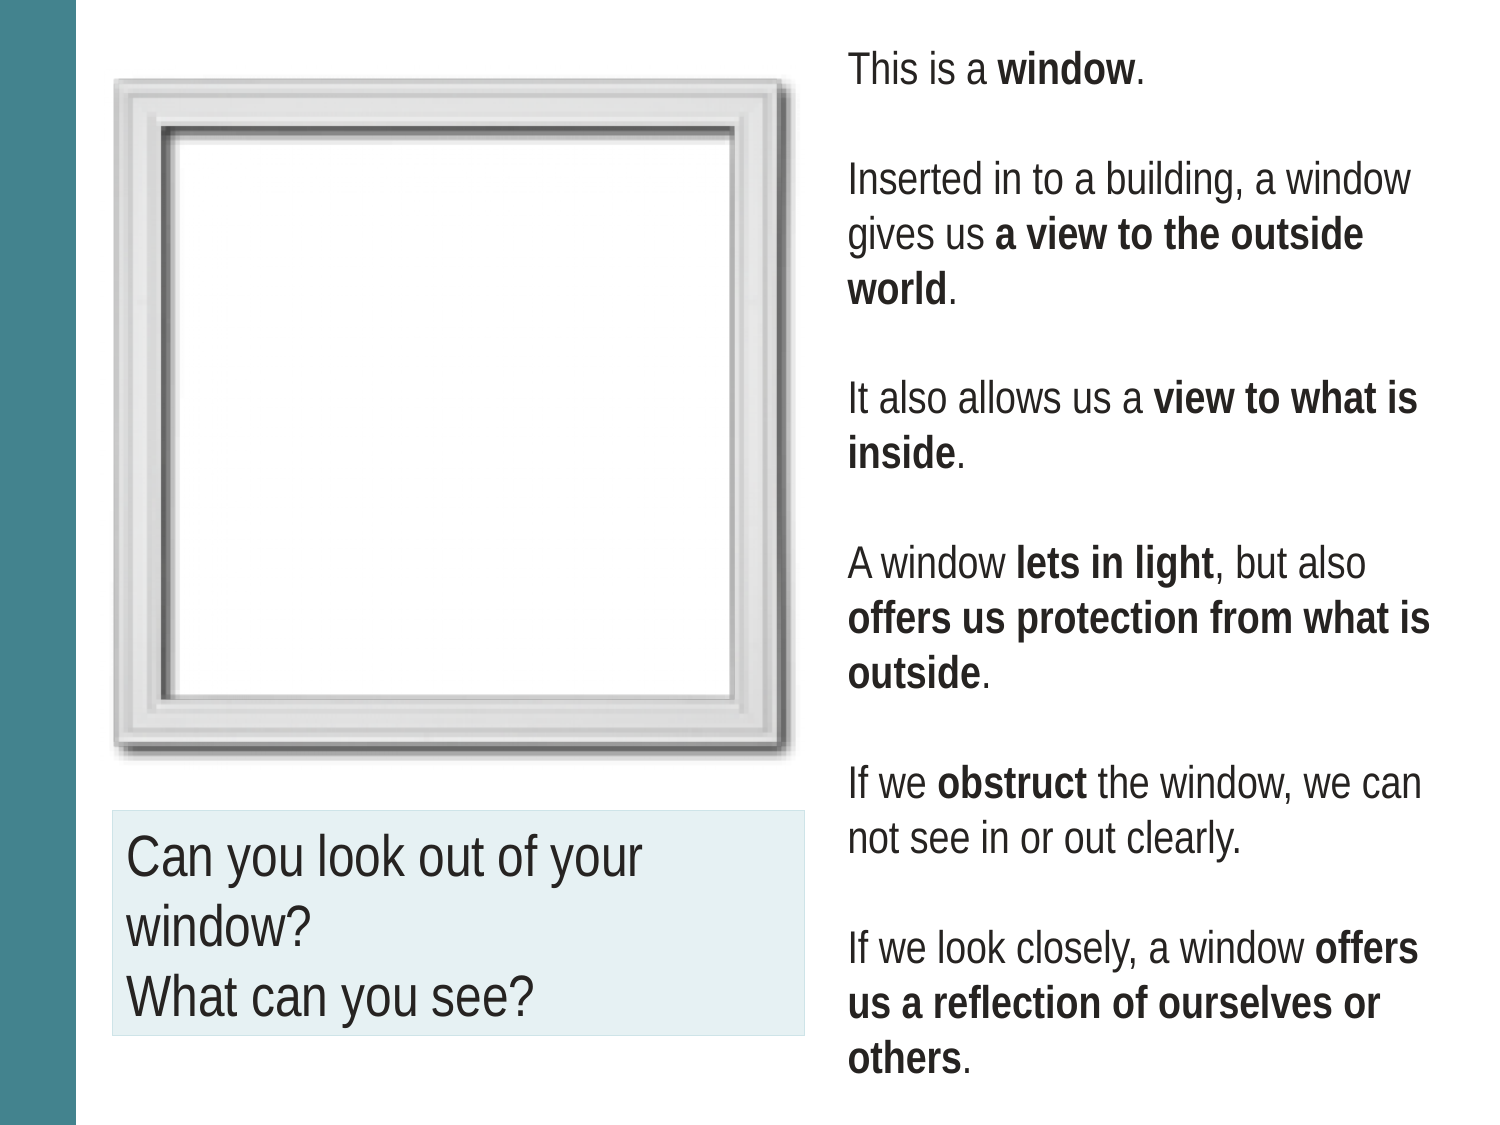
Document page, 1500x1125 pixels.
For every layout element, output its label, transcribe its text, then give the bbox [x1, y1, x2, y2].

picture [100, 65, 805, 771]
text_box This is a window. Inserted in to a building, a window gives us a view to the outside world. It also allows us a view to what is inside. A window lets in light, but also offers us protection from what is outside. If we obstruct the window, we can not see in or out clearly. If we look closely, a window offers us a reflection of ourselves or others. [832, 30, 1471, 1091]
text_box Can you look out of your window? What can you see? [112, 810, 805, 1036]
